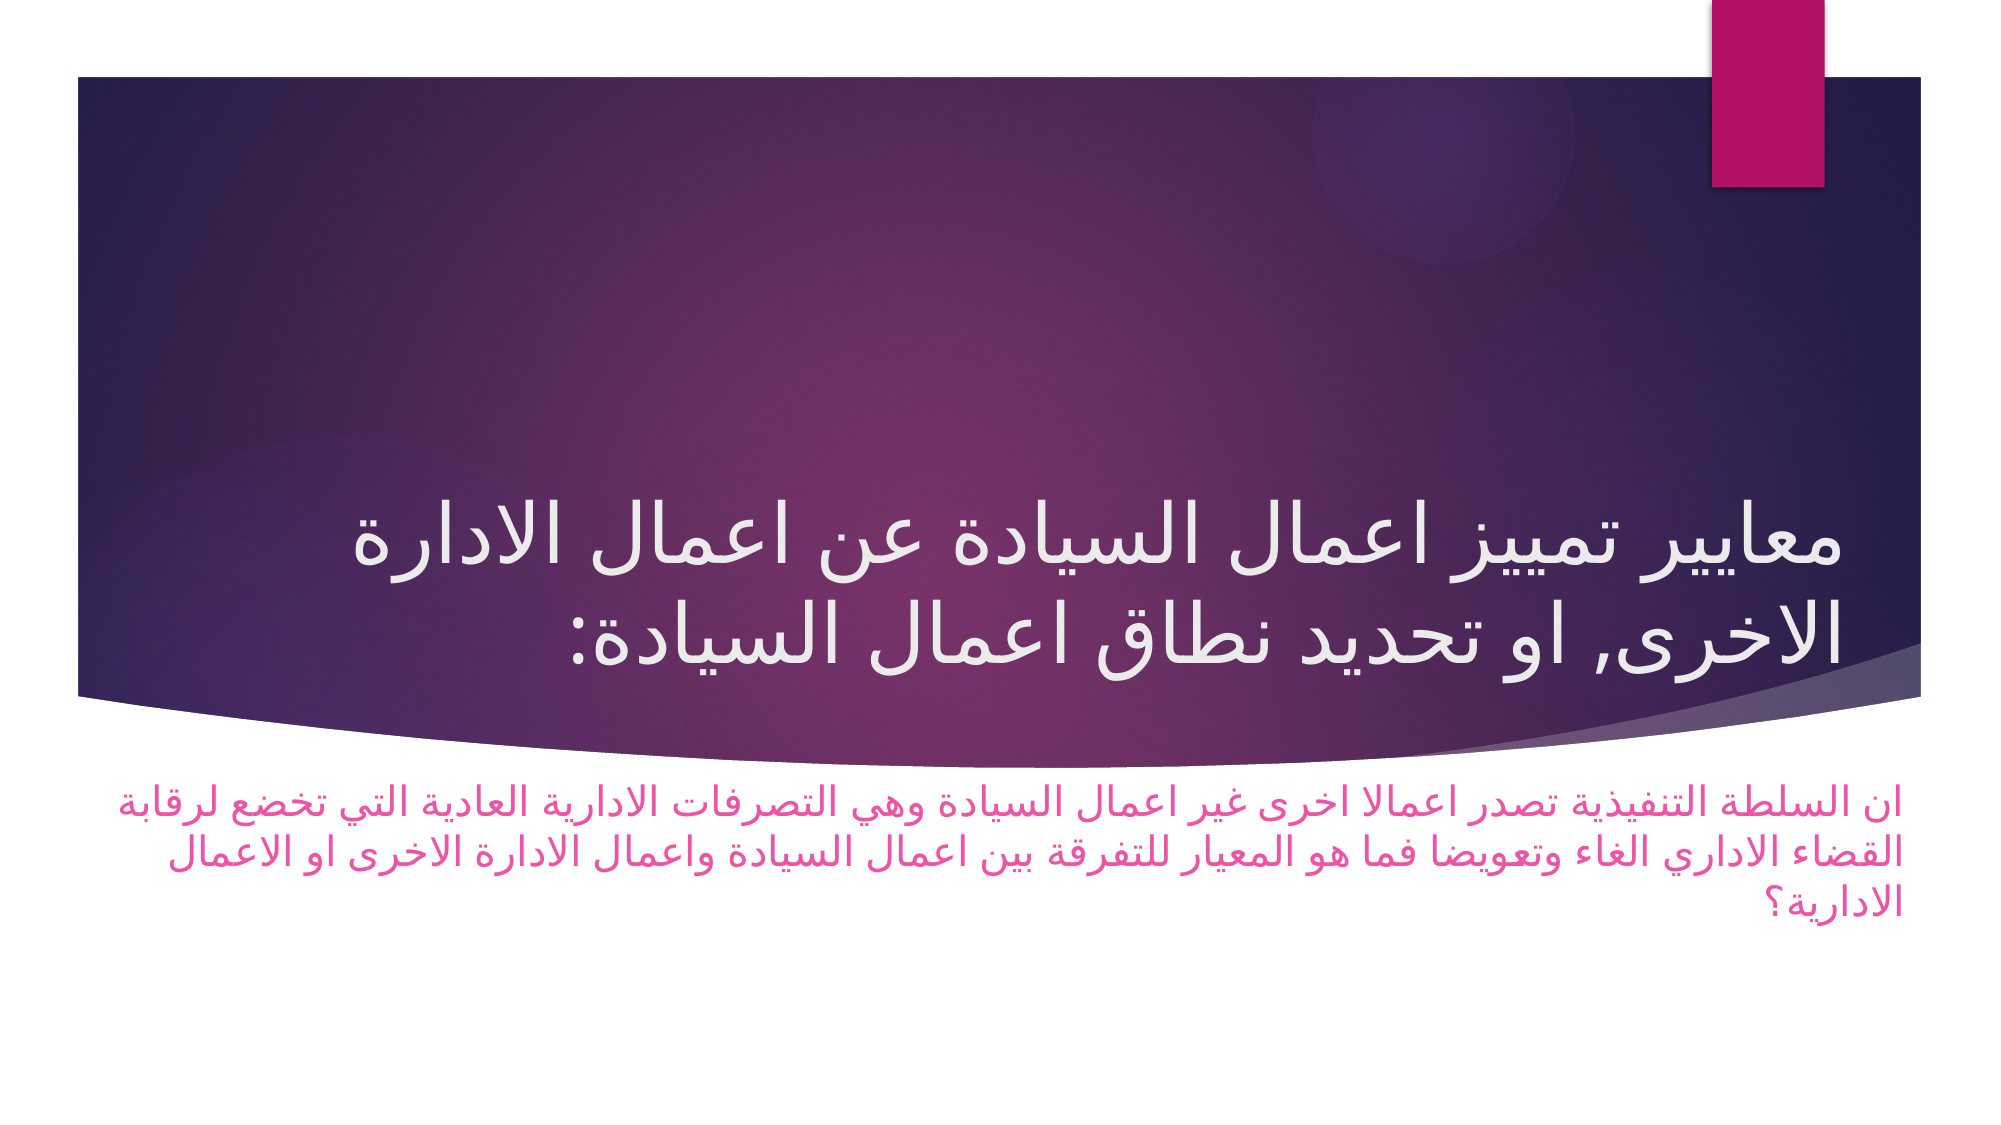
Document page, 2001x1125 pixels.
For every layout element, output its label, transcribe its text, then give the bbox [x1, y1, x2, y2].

list ان السلطة التنفيذية تصدر اعمالا اخرى غير اعمال السيادة وهي التصرفات الادارية العادية التي تخضع لرقابة القضاء الاداري الغاء وتعويضا فما هو المعيار للتفرقة بين اعمال السيادة واعمال الادارة الاخرى او الاعمال الادارية؟ [76, 766, 1921, 1034]
title معايير تمييز اعمال السيادة عن اعمال الادارة الاخرى, او تحديد نطاق اعمال السيادة: [189, 388, 1864, 688]
